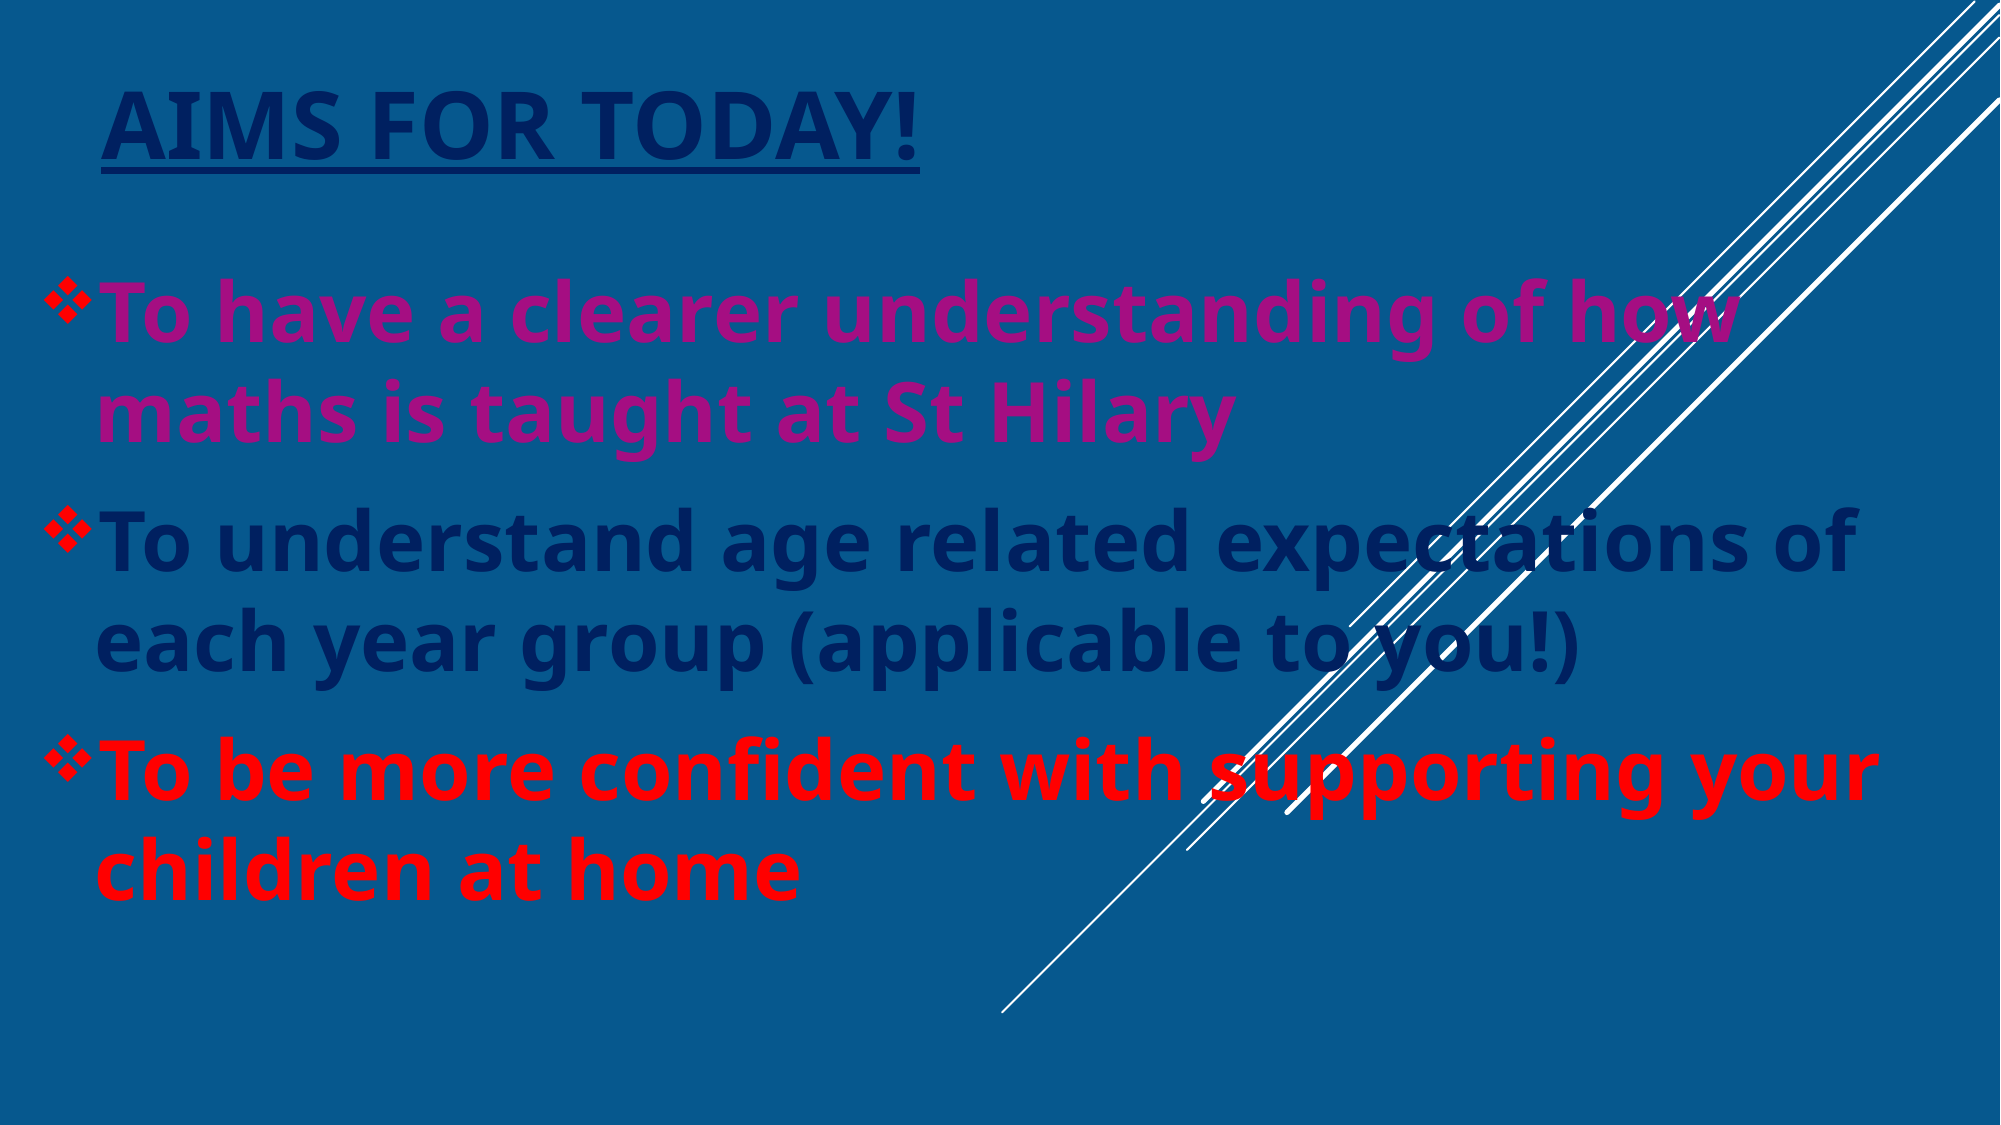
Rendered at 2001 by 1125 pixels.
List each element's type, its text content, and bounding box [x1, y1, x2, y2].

subtitle To have a clearer understanding of how maths is taught at St Hilary To understand age related expectations of each year group (applicable to you!) To be more confident with supporting your children at home [23, 251, 1989, 571]
title Aims for today! [86, 57, 1399, 187]
